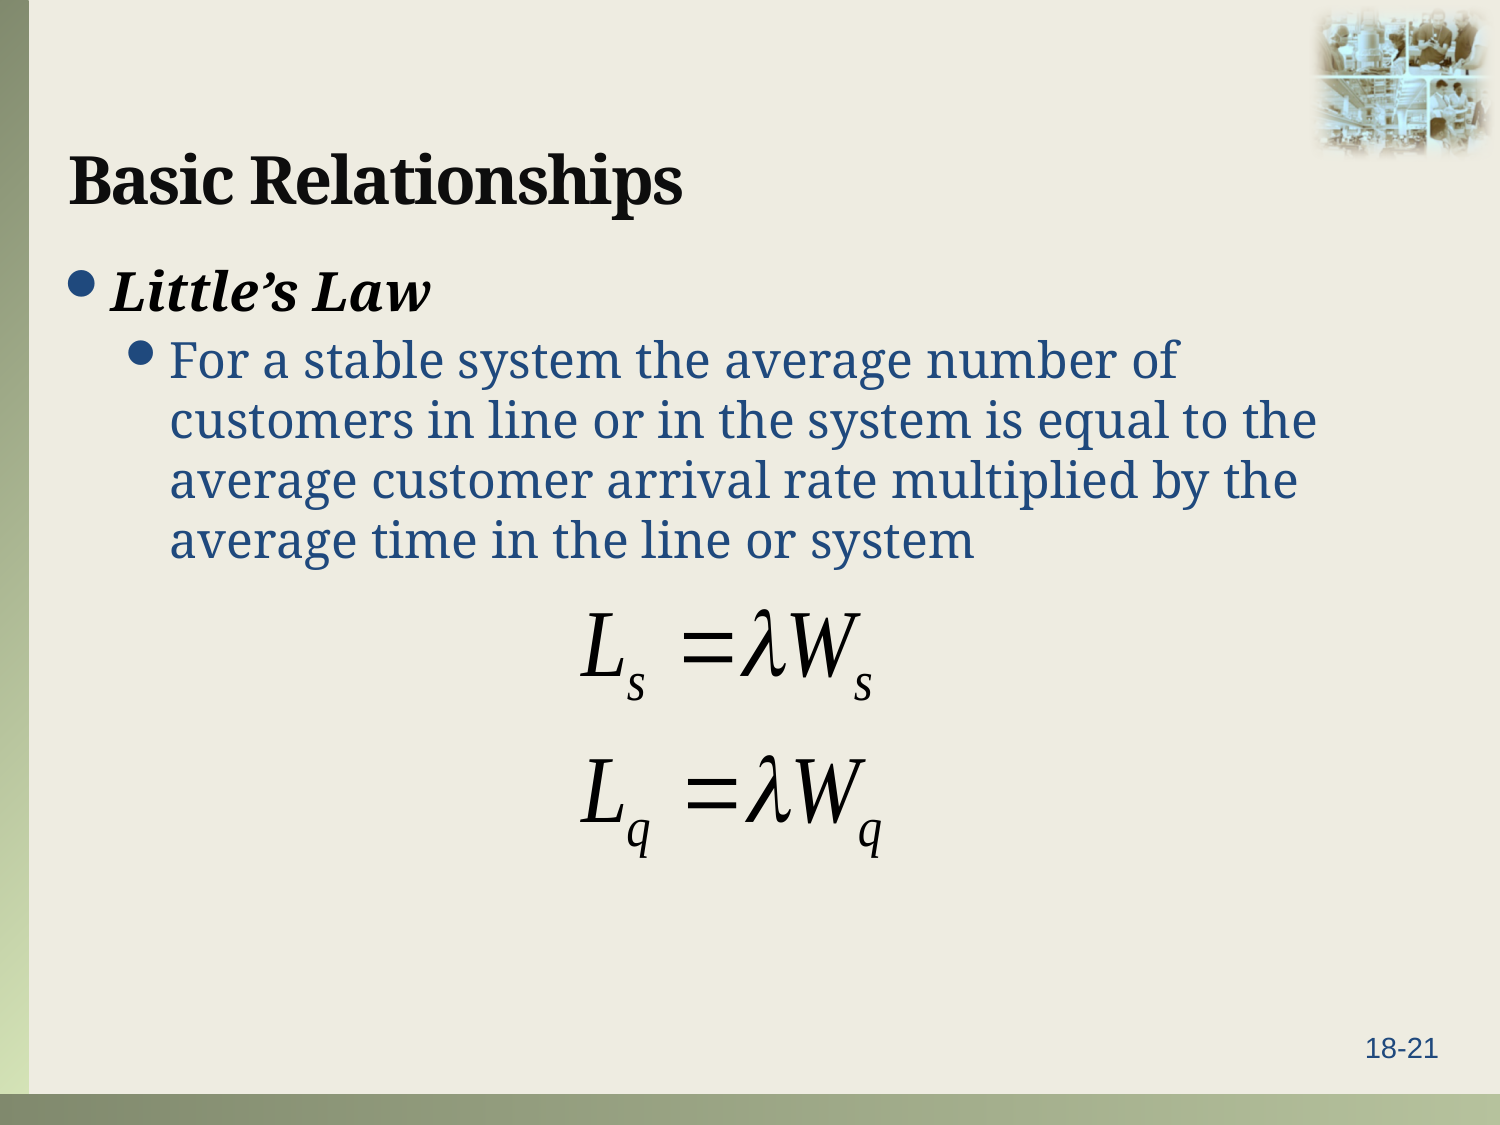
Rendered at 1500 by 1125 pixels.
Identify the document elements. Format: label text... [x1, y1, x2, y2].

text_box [568, 589, 900, 874]
title Basic Relationships [53, 24, 1404, 225]
list Little’s Law For a stable system the average number of customers in line or in the system is equal to the average customer arrival rate multiplied by the average time in the line or system [50, 249, 1400, 1000]
picture [1404, 36, 1464, 130]
